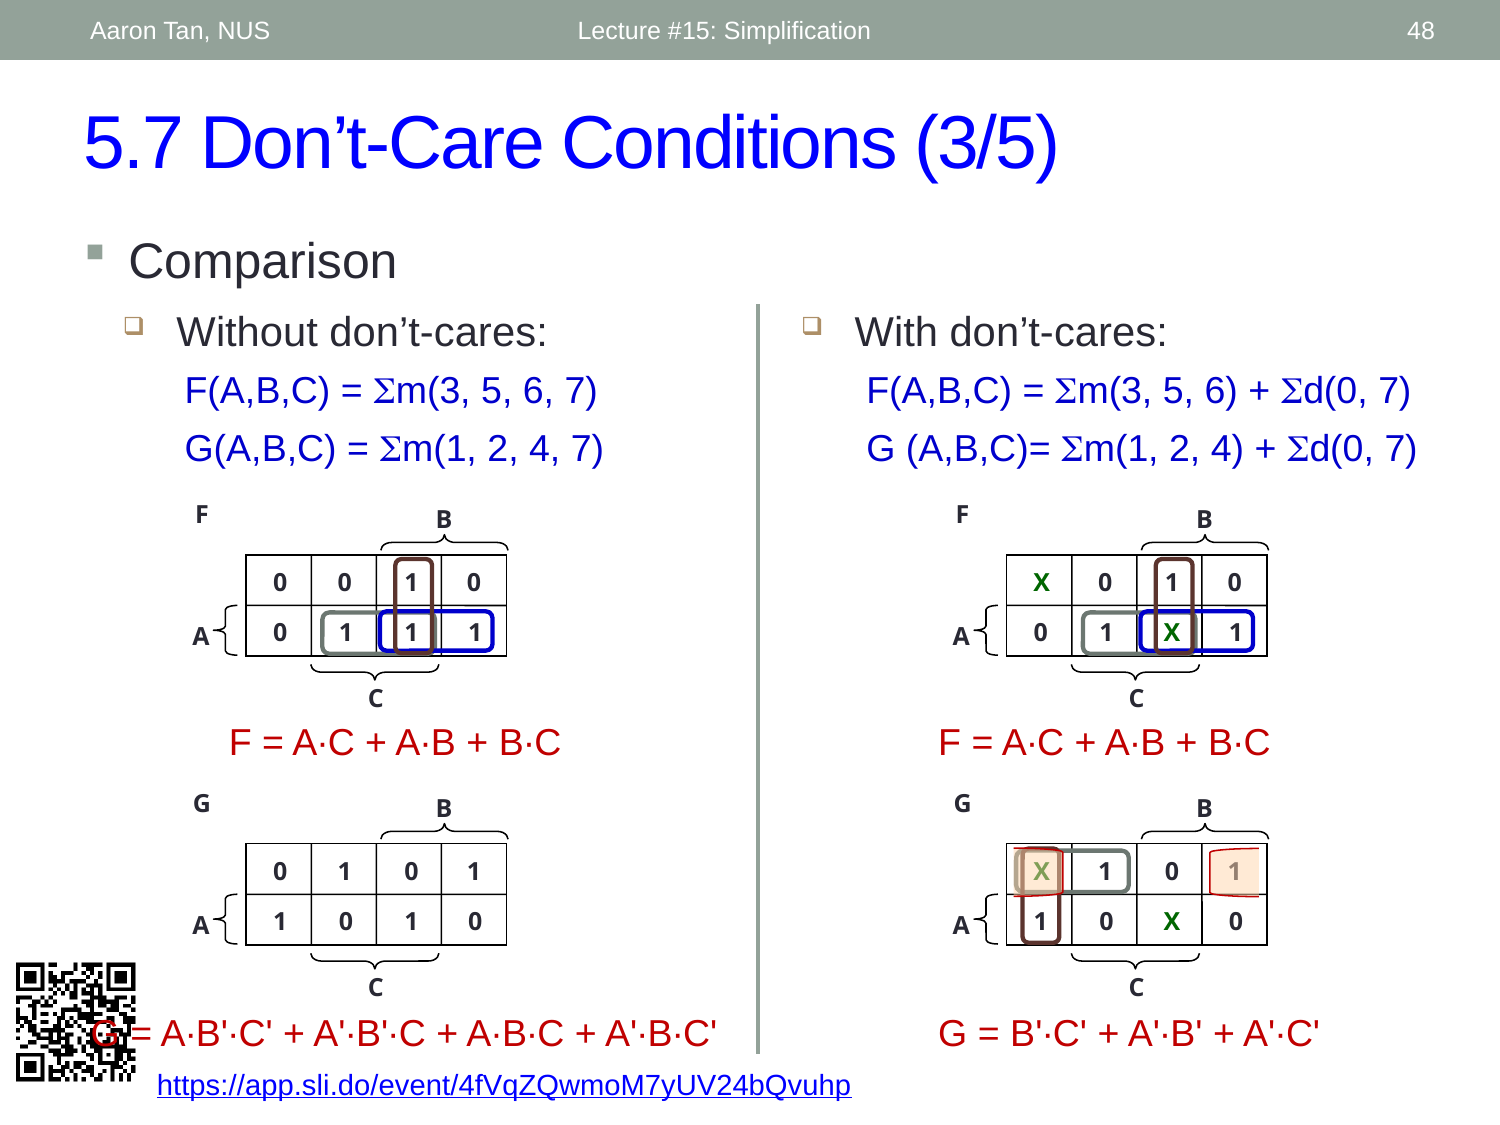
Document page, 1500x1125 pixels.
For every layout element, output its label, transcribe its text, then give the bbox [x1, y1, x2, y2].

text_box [162, 779, 509, 1008]
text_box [923, 490, 1269, 719]
text_box Without don’t-cares: [51, 296, 590, 363]
text_box F(A,B,C) = Sm(3, 5, 6) + Sd(0, 7) G (A,B,C)= Sm(1, 2, 4) + Sd(0, 7) [833, 358, 1458, 492]
picture [7, 954, 143, 1089]
text_box With don’t-cares: [729, 296, 1268, 363]
text_box F(A,B,C) = Sm(3, 5, 6, 7) G(A,B,C) = Sm(1, 2, 4, 7) [151, 358, 642, 492]
footer Lecture #15: Simplification [562, 3, 1238, 57]
title 5.7 Don’t-Care Conditions (3/5) [68, 86, 1429, 192]
text_box G = B'∙C' + A'∙B' + A'∙C' [904, 1001, 1355, 1066]
text_box G = A∙B'∙C' + A'∙B'∙C + A∙B∙C + A'∙B∙C' [57, 1001, 769, 1066]
slide_number Aaron Tan, NUS [75, 3, 550, 57]
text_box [162, 490, 509, 719]
text_box F = A∙C + A∙B + B∙C [195, 710, 603, 775]
text_box F = A∙C + A∙B + B∙C [904, 710, 1312, 775]
text_box Comparison [68, 220, 1419, 299]
slide_number 48 [1308, 3, 1450, 57]
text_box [923, 779, 1269, 1008]
